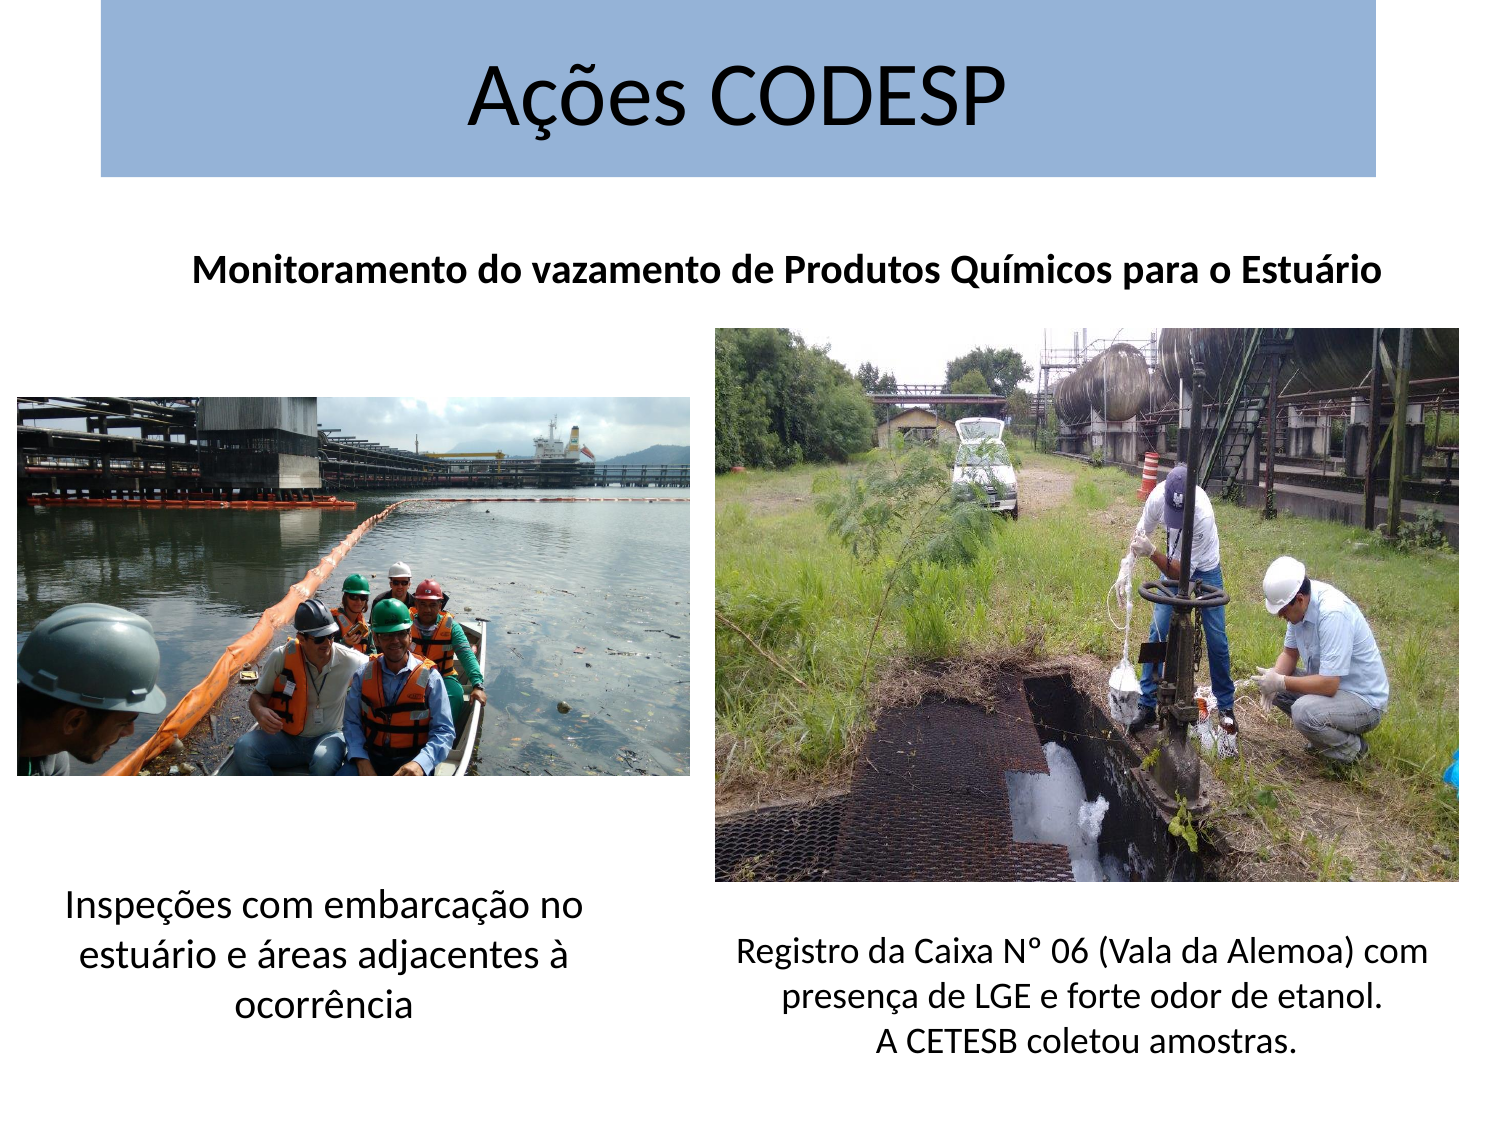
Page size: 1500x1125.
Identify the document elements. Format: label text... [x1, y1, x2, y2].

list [17, 396, 690, 776]
text_box Registro da Caixa Nº 06 (Vala da Alemoa) com presença de LGE e forte odor de etanol. A CETESB coletou amostras. [715, 918, 1459, 1069]
text_box Ações CODESP [100, 0, 1376, 178]
title Inspeções com embarcação no estuário e áreas adjacentes à ocorrência [4, 858, 644, 1046]
picture [714, 328, 1459, 882]
text_box Monitoramento do vazamento de Produtos Químicos para o Estuário [0, 234, 1500, 299]
